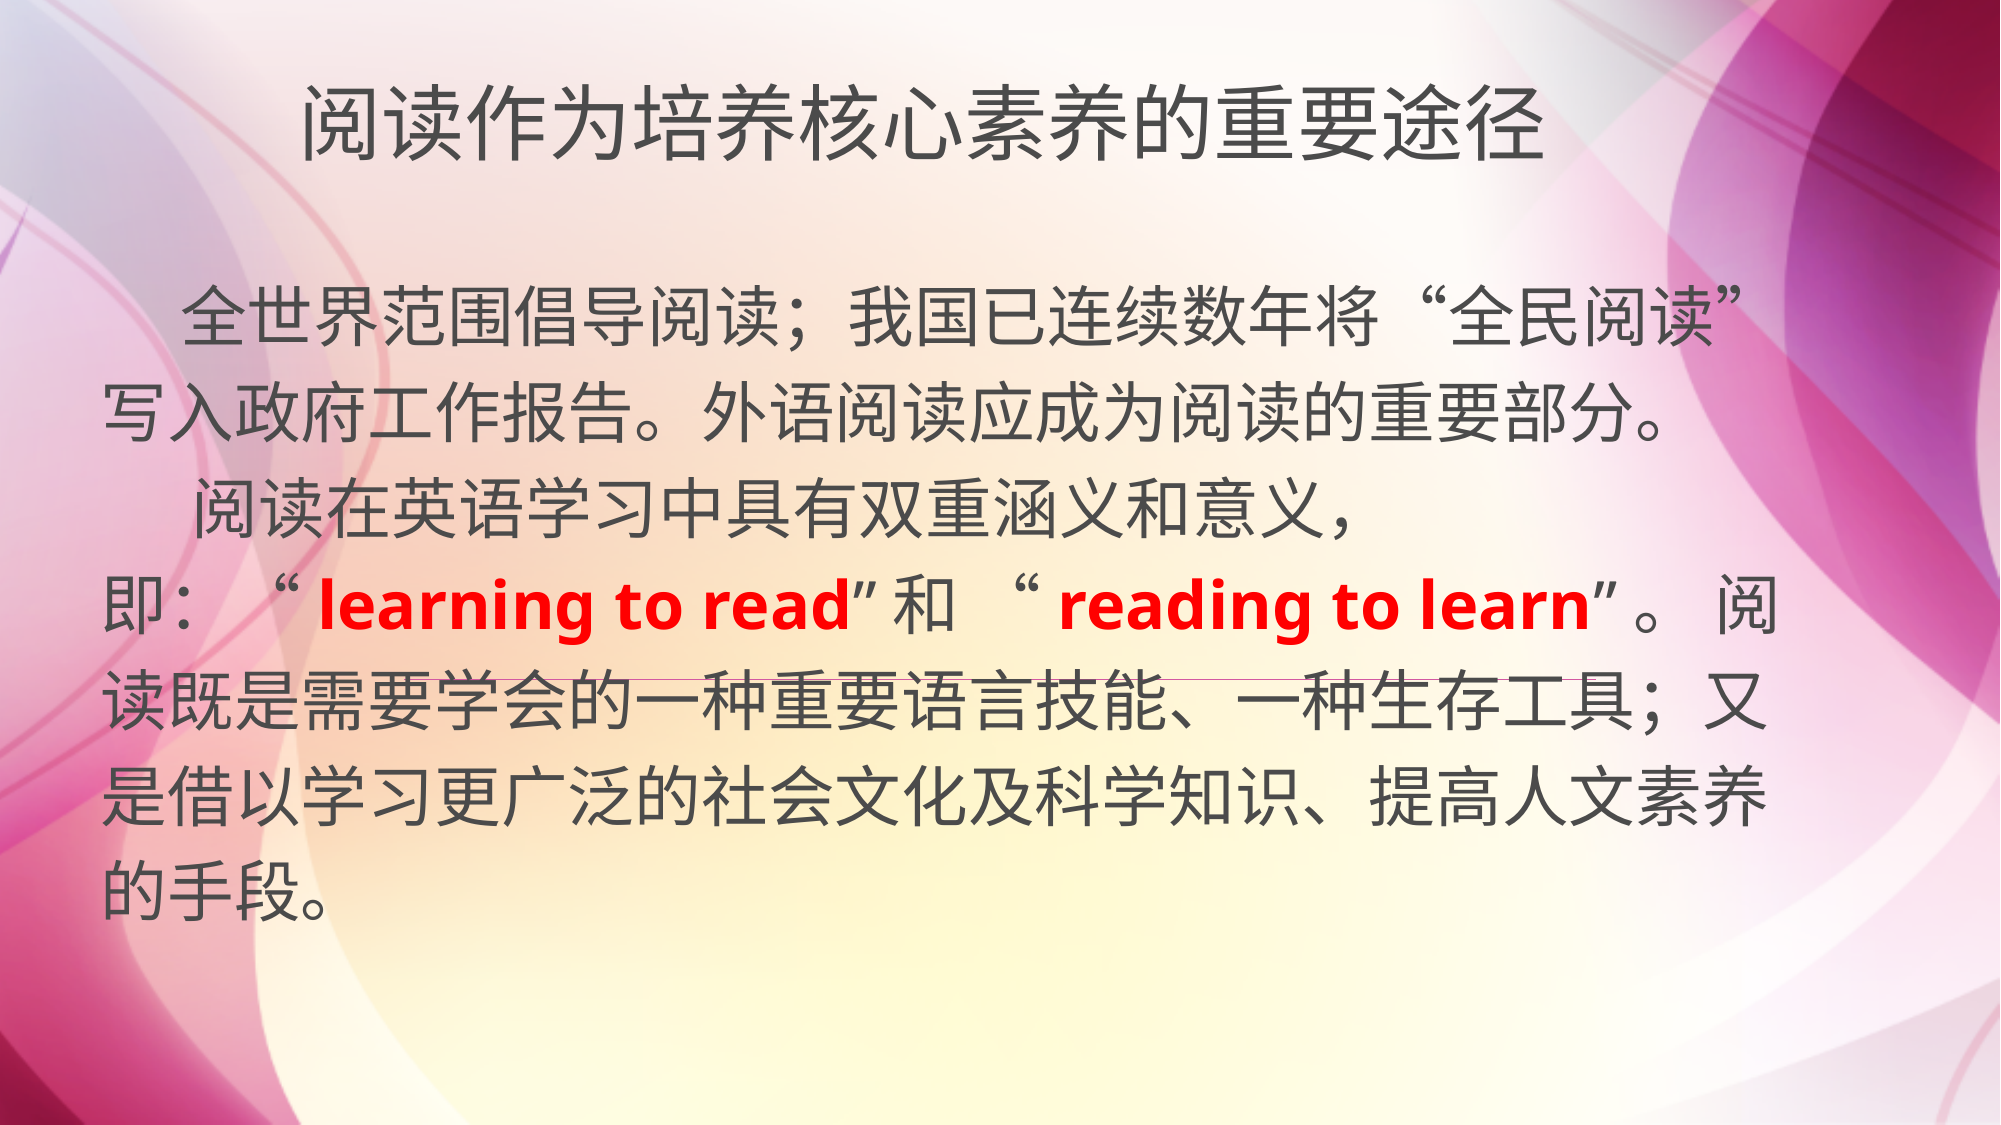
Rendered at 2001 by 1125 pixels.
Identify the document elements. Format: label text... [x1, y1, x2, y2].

text_box 全世界范围倡导阅读；我国已连续数年将“全民阅读”写入政府工作报告。外语阅读应成为阅读的重要部分。 阅读在英语学习中具有双重涵义和意义，即：“learning to read”和 “reading to learn”。 阅读既是需要学会的一种重要语言技能、一种生存工具；又是借以学习更广泛的社会文化及科学知识、提高人文素养的手段。 [86, 251, 1807, 1034]
text_box 阅读作为培养核心素养的重要途径 [61, 13, 1902, 179]
picture [0, 0, 2000, 1125]
